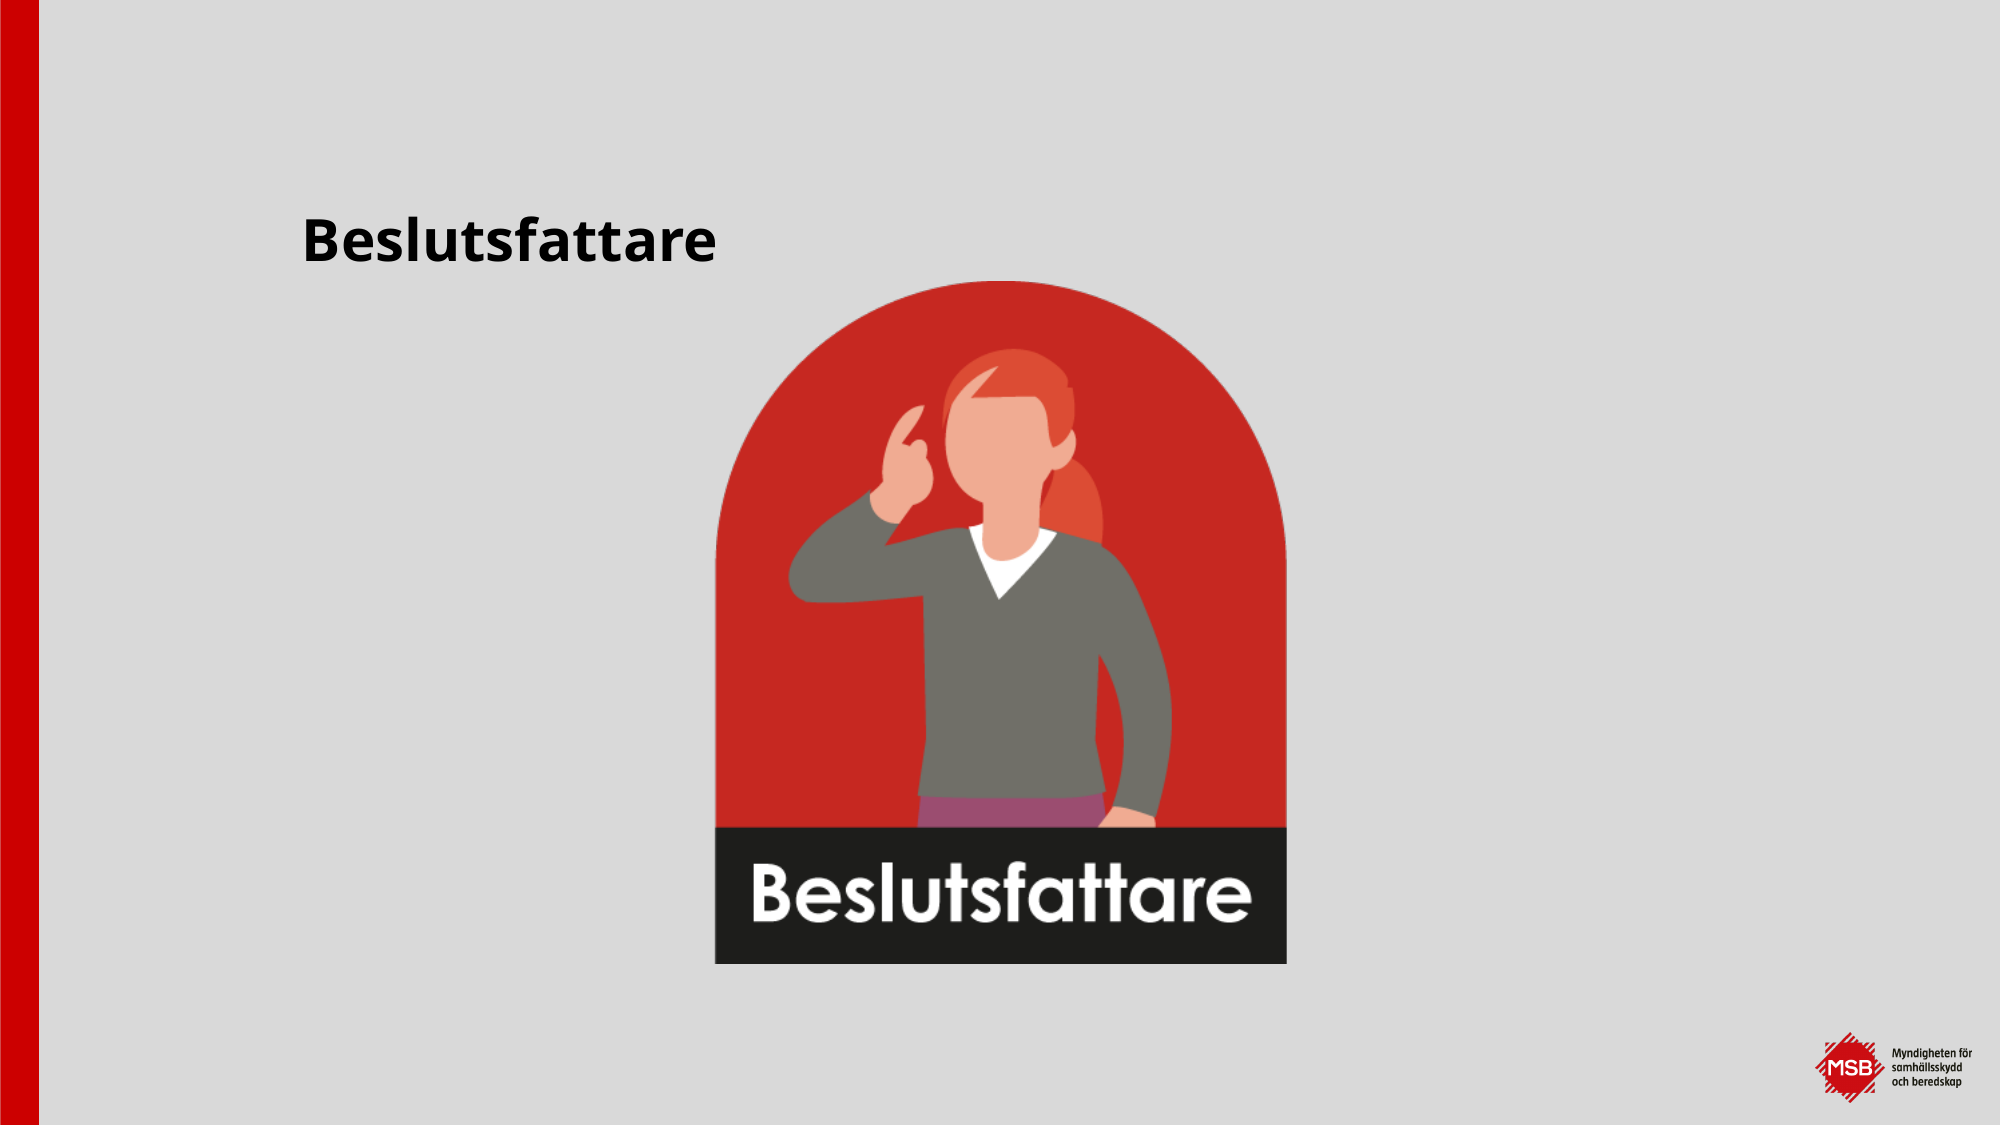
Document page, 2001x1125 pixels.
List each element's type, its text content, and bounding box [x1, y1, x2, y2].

picture [1815, 1032, 1972, 1103]
title Beslutsfattare [292, 188, 1710, 306]
picture [659, 281, 1343, 964]
